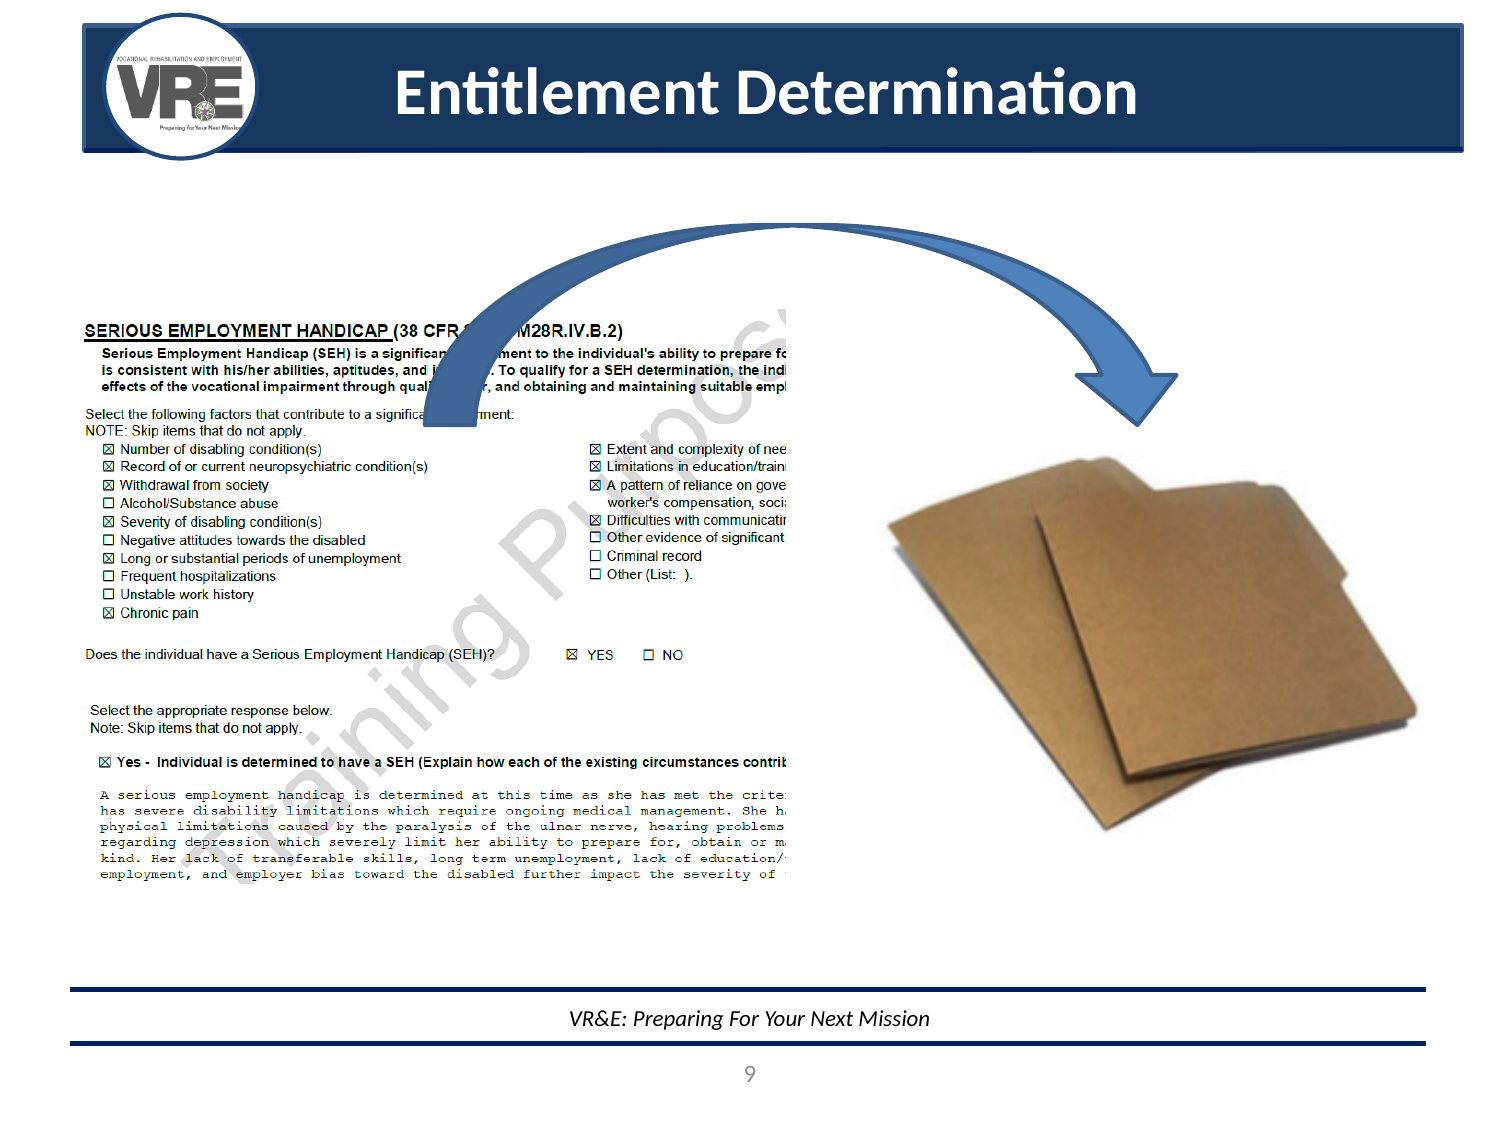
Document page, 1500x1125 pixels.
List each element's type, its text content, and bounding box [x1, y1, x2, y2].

slide_number 9 [575, 1042, 925, 1103]
footer VR&E: Preparing For Your Next Mission [75, 987, 1425, 1048]
picture [862, 441, 1433, 840]
title Entitlement Determination [99, 24, 1450, 150]
text_box [487, 222, 1179, 428]
picture [64, 309, 786, 884]
